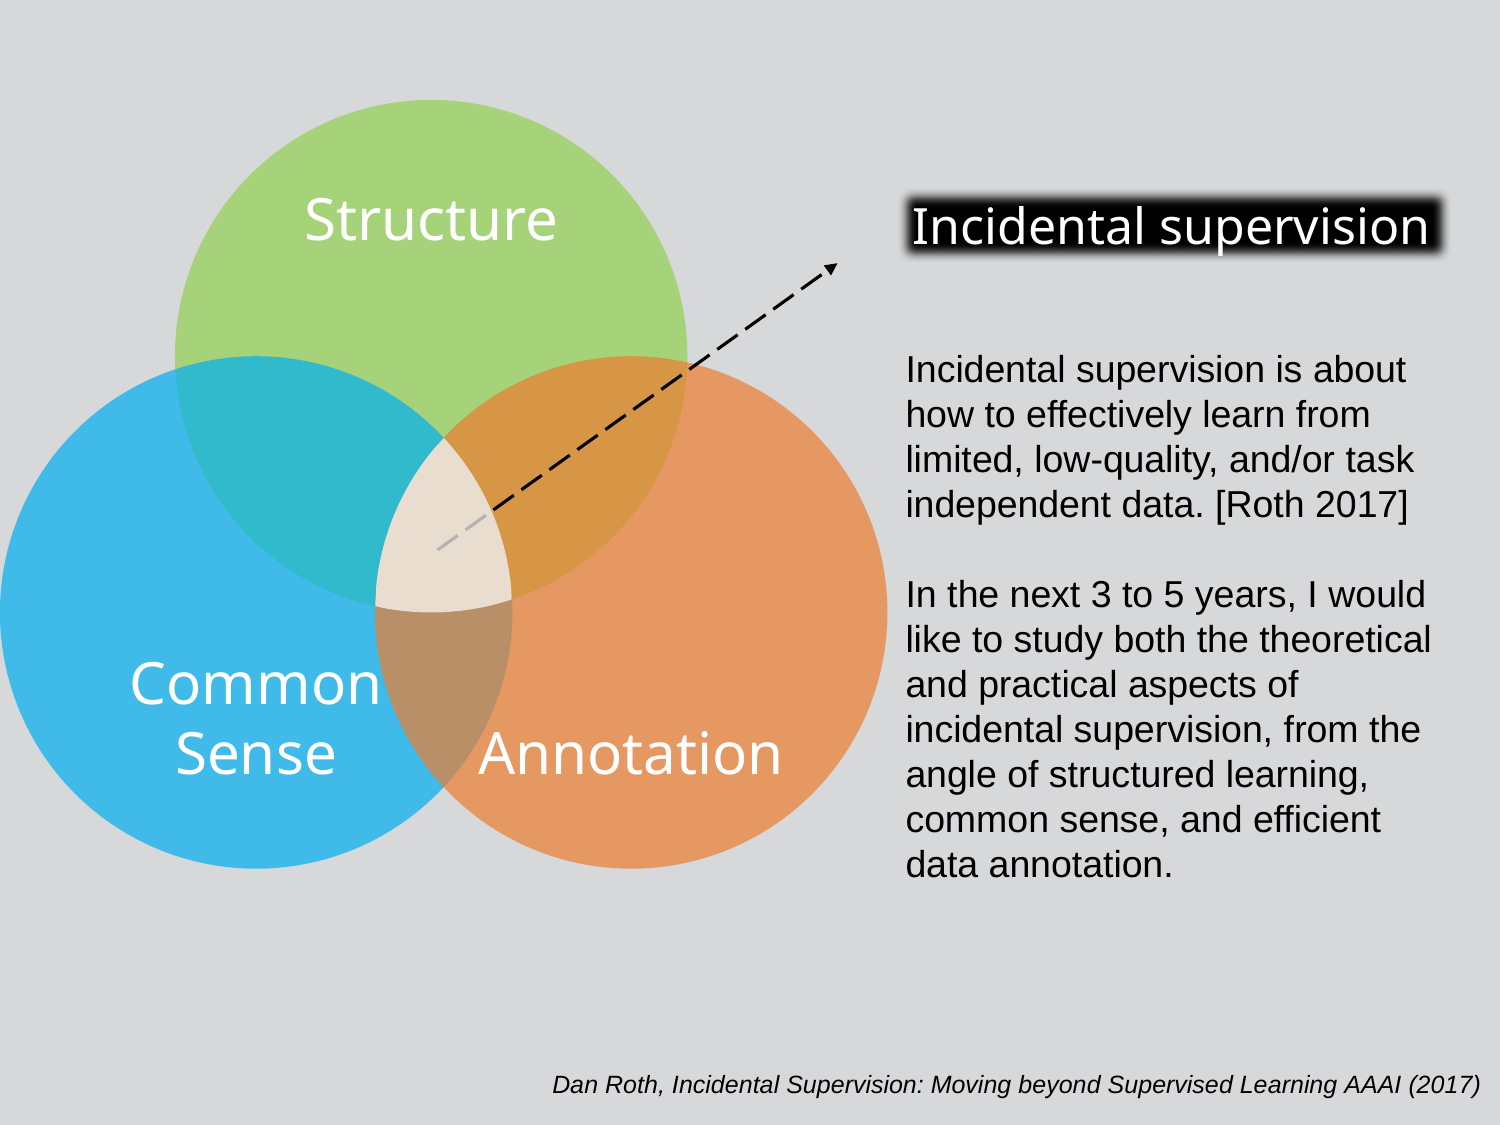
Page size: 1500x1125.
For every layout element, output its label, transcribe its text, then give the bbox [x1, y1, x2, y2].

text_box Dan Roth, Incidental Supervision: Moving beyond Supervised Learning AAAI (2017) [537, 1061, 1499, 1107]
text_box [374, 443, 513, 614]
text_box Common Sense [0, 355, 444, 870]
text_box Incidental supervision [914, 205, 1435, 246]
text_box Structure [173, 98, 671, 428]
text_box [437, 263, 838, 550]
text_box Annotation [373, 459, 889, 870]
text_box Incidental supervision is about how to effectively learn from limited, low-quality, and/or task independent data. [Roth 2017] In the next 3 to 5 years, I would like to study both the theoretical and practical aspects of incidental supervision, from the angle of structured learning, common sense, and efficient data annotation. [890, 337, 1458, 938]
